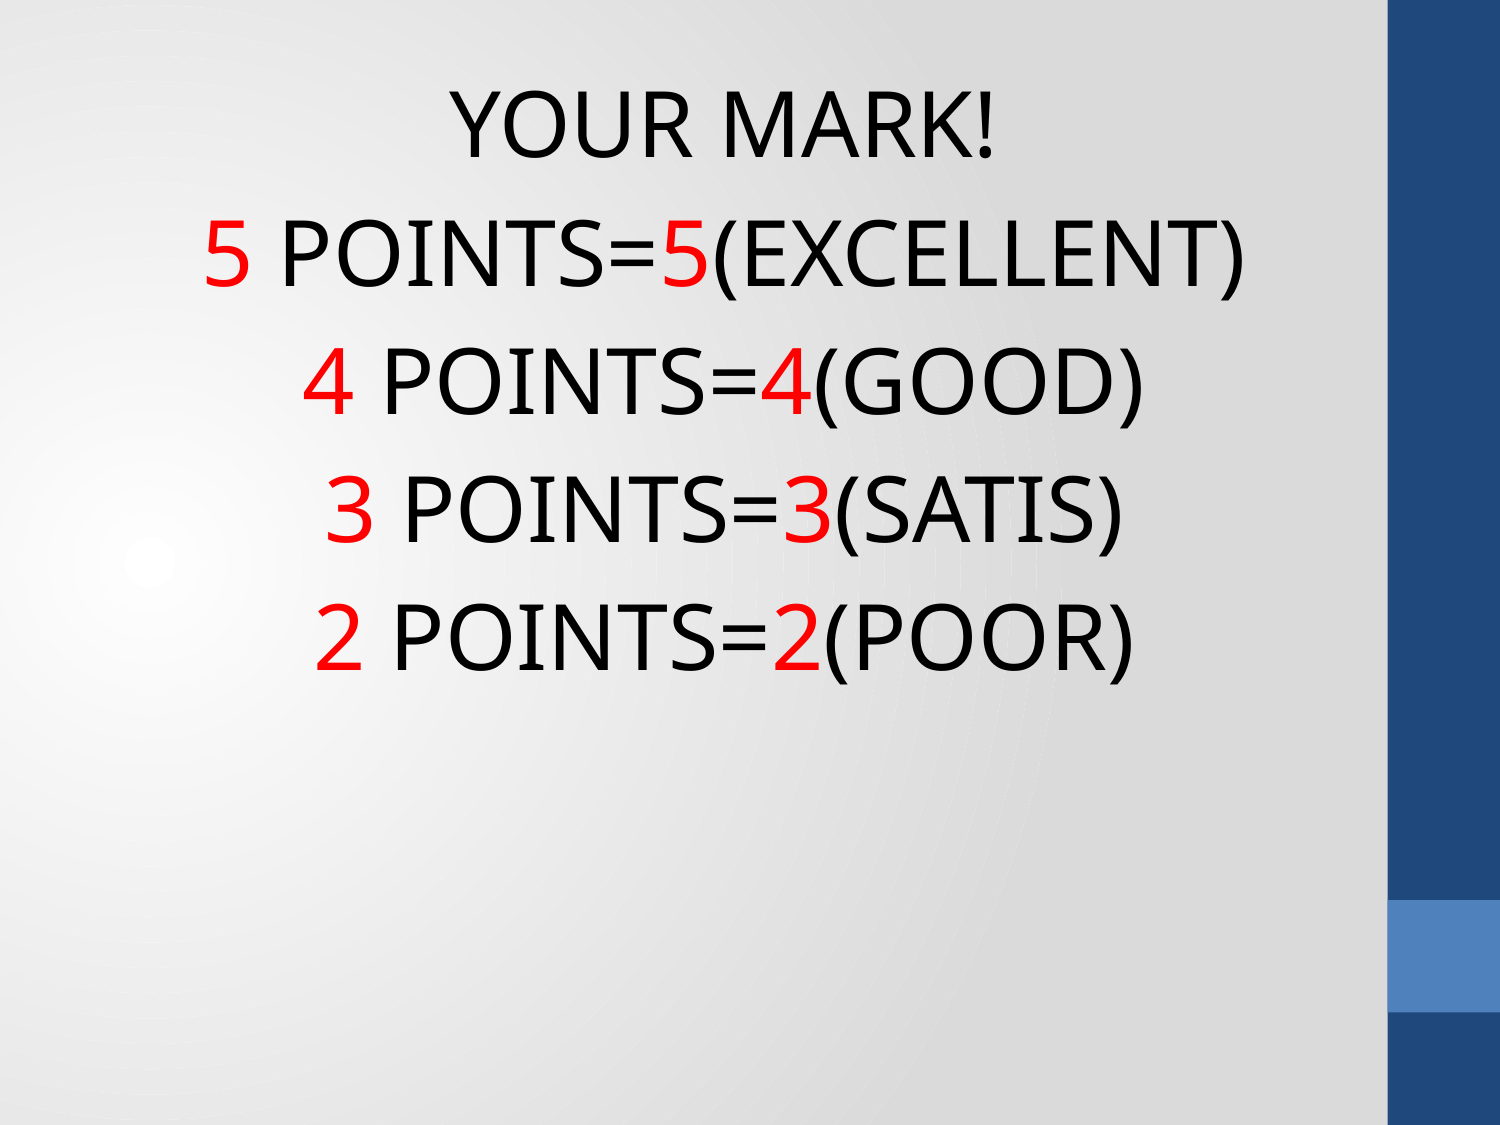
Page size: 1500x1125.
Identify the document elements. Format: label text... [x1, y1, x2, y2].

list YOUR MARK! 5 POINTS=5(EXCELLENT) 4 POINTS=4(GOOD) 3 POINTS=3(SATIS) 2 POINTS=2(POOR) [46, 58, 1383, 1050]
